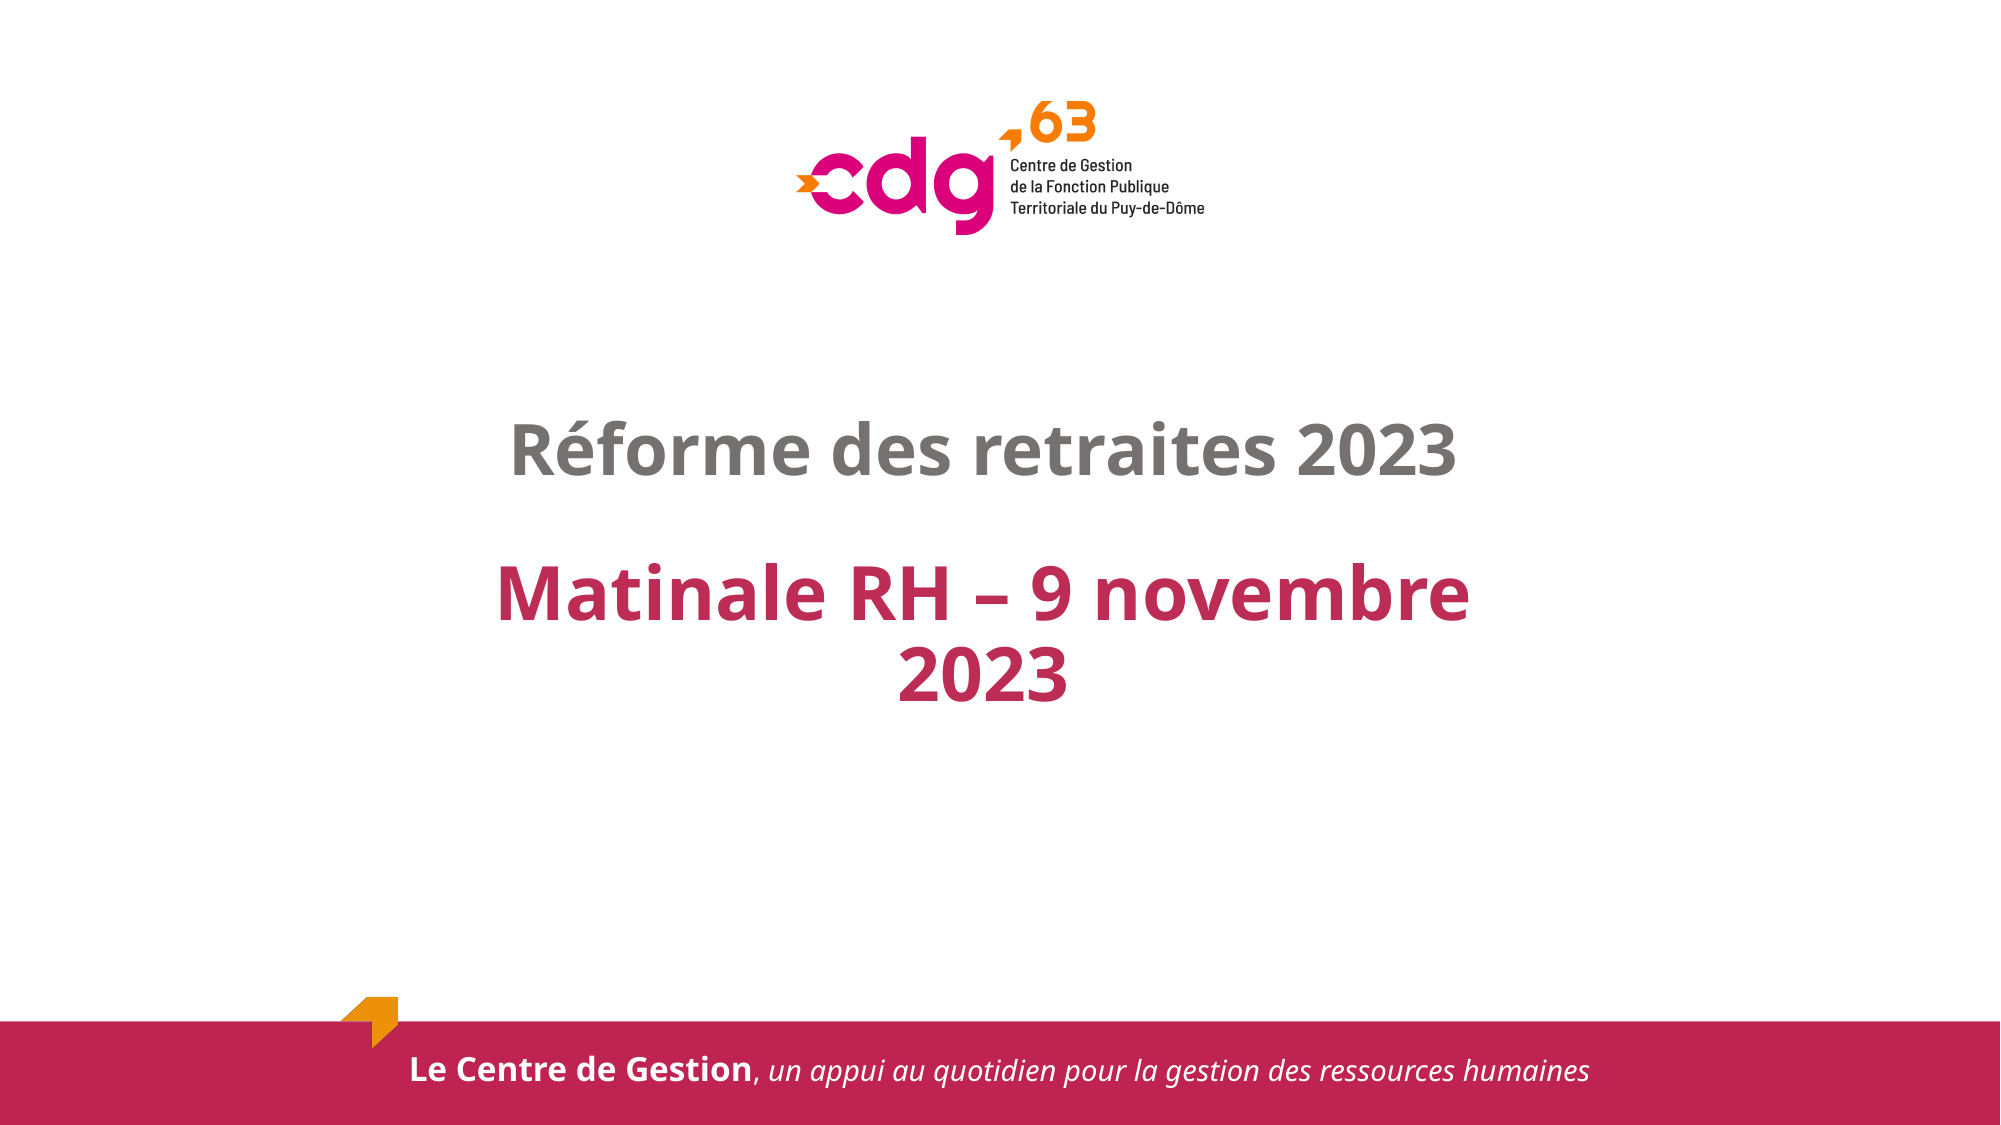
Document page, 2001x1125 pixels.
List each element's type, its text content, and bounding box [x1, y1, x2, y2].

list Matinale RH – 9 novembre 2023 [455, 548, 1513, 712]
list Réforme des retraites 2023 [455, 406, 1513, 531]
text_box Le Centre de Gestion, un appui au quotidien pour la gestion des ressources humaines [249, 1034, 1750, 1096]
picture [796, 101, 1204, 235]
picture [341, 995, 398, 1051]
text_box [0, 1021, 2000, 1125]
